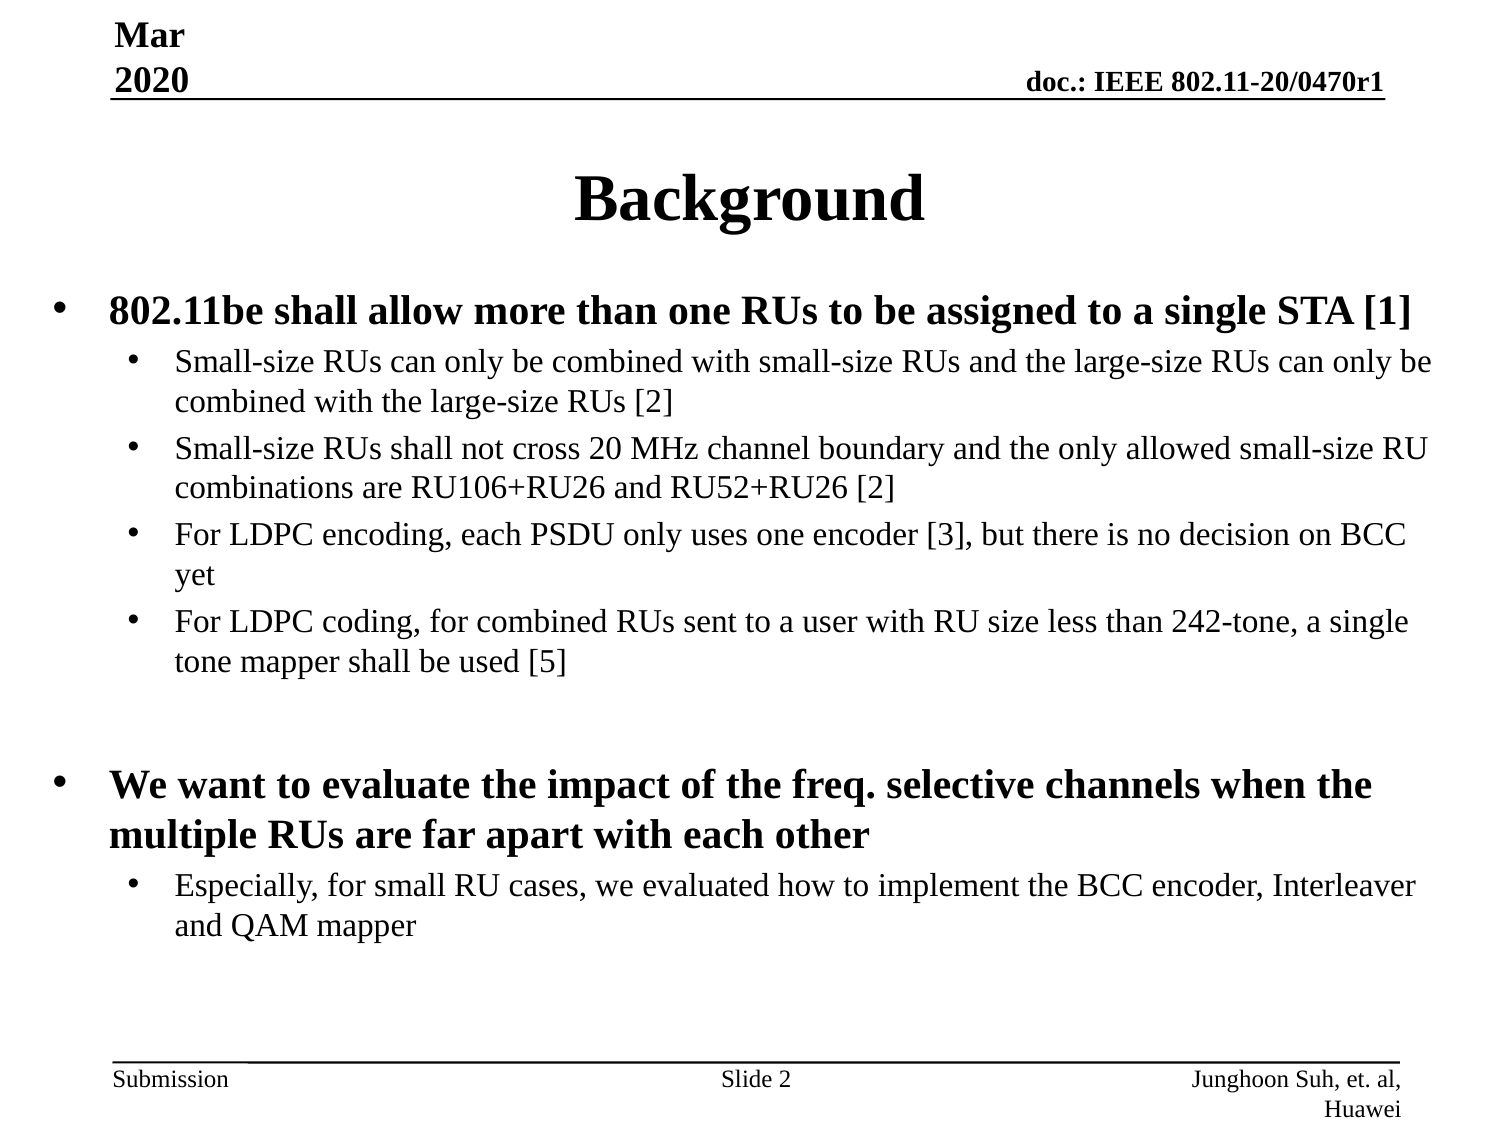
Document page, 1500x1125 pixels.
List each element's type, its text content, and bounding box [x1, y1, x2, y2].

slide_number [114, 54, 265, 101]
title Background [112, 137, 1388, 250]
list 802.11be shall allow more than one RUs to be assigned to a single STA [1] Small-size RUs can only be combined with small-size RUs and the large-size RUs can only be combined with the large-size RUs [2] Small-size RUs shall not cross 20 MHz channel boundary and the only allowed small-size RU combinations are RU106+RU26 and RU52+RU26 [2] For LDPC encoding, each PSDU only uses one encoder [3], but there is no decision on BCC yet For LDPC coding, for combined RUs sent to a user with RU size less than 242-tone, a single tone mapper shall be used [5] We want to evaluate the impact of the freq. selective channels when the multiple RUs are far apart with each other Especially, for small RU cases, we evaluated how to implement the BCC encoder, Interleaver and QAM mapper [37, 275, 1450, 1025]
footer Junghoon Suh, et. al, Huawei [1124, 1061, 1402, 1093]
slide_number Slide 2 [712, 1061, 800, 1093]
